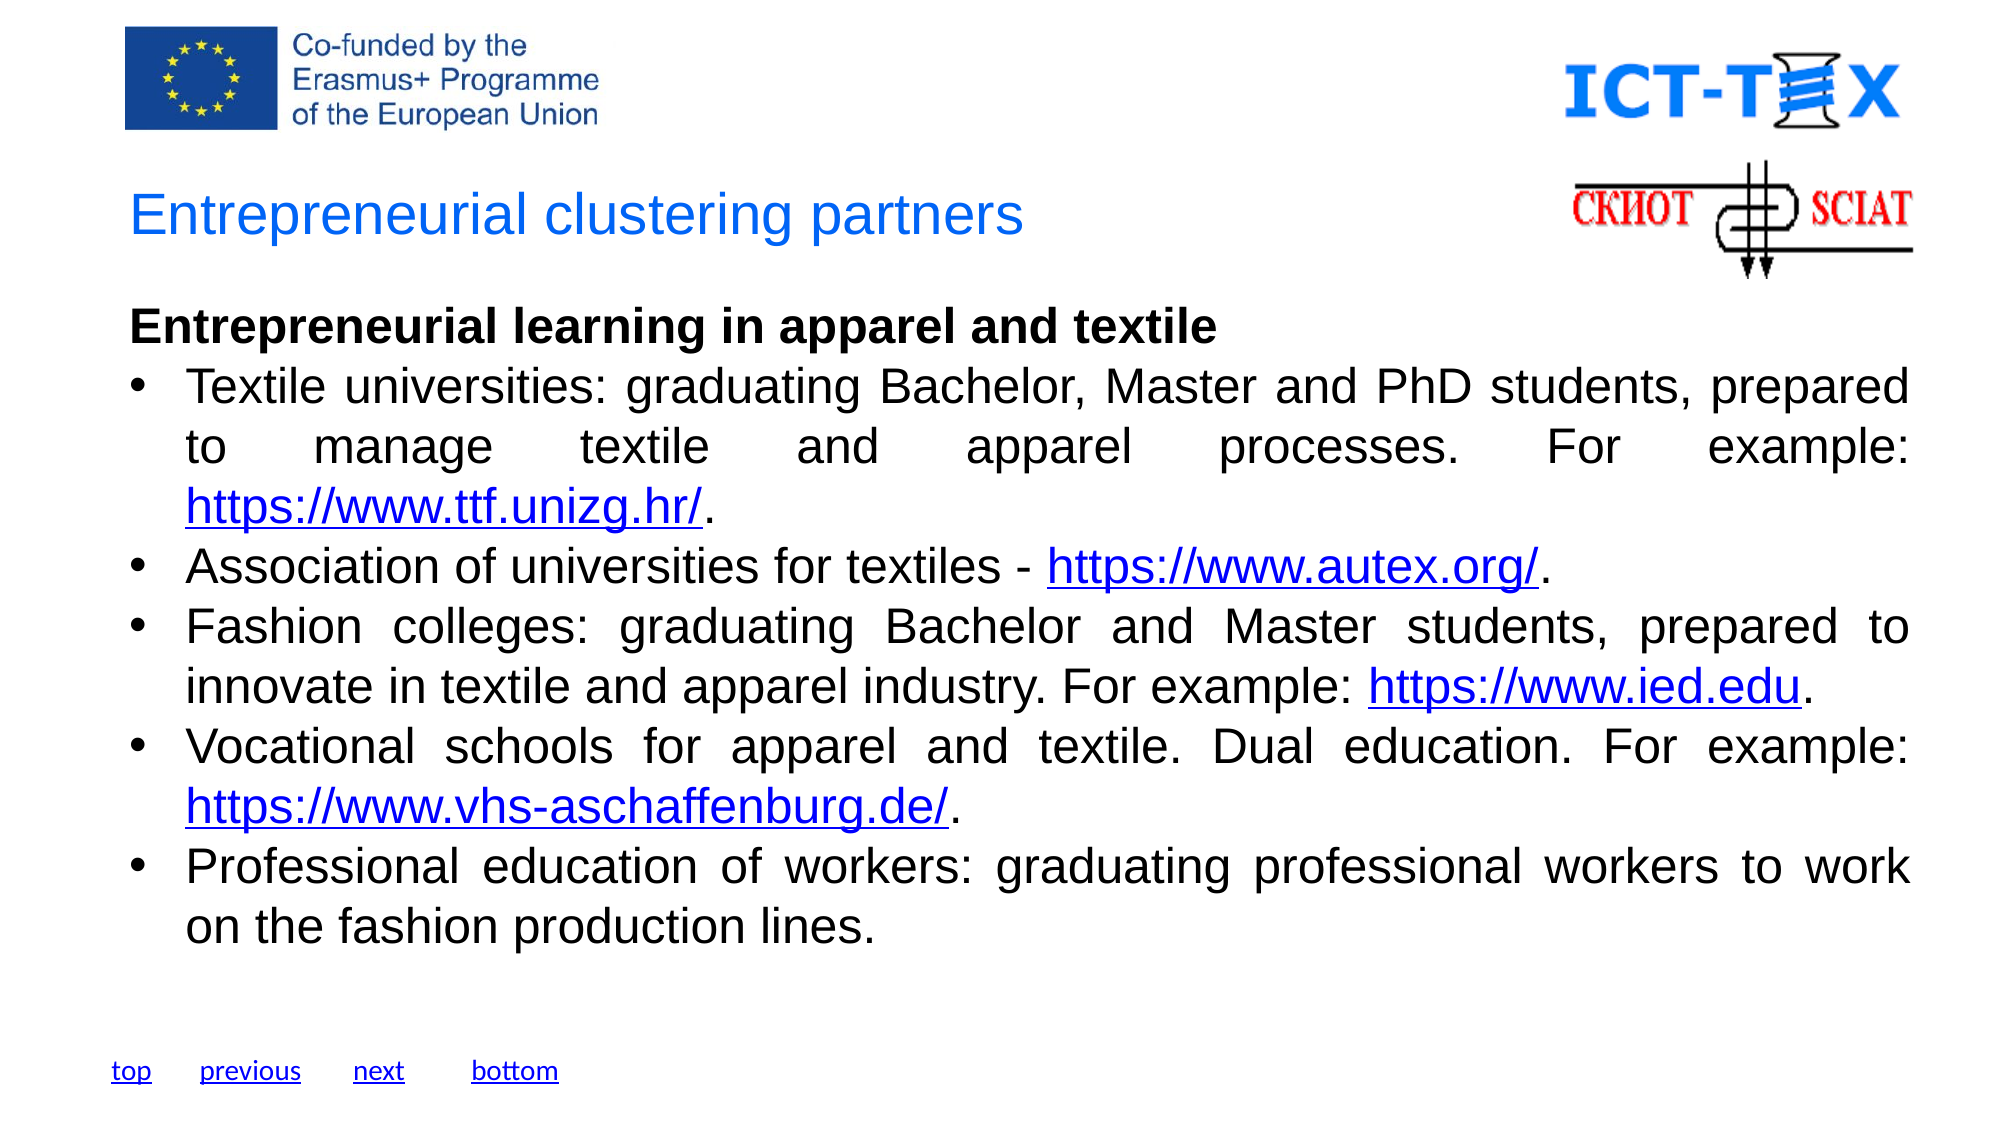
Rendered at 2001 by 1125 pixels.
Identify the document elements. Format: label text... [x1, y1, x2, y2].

list Entrepreneurial learning in apparel and textile Textile universities: graduating Bachelor, Master and PhD students, prepared to manage textile and apparel processes. For example: https://www.ttf.unizg.hr/. Association of universities for textiles - https://www.autex.org/. Fashion colleges: graduating Bachelor and Master students, prepared to innovate in textile and apparel industry. For example: https://www.ied.edu. Vocational schools for apparel and textile. Dual education. For example: https://www.vhs-aschaffenburg.de/. Professional education of workers: graduating professional workers to work on the fashion production lines. [114, 286, 1926, 807]
title Entrepreneurial clustering partners [114, 179, 1549, 243]
picture [1554, 135, 1918, 280]
picture [1539, 46, 1925, 133]
picture [125, 26, 673, 133]
